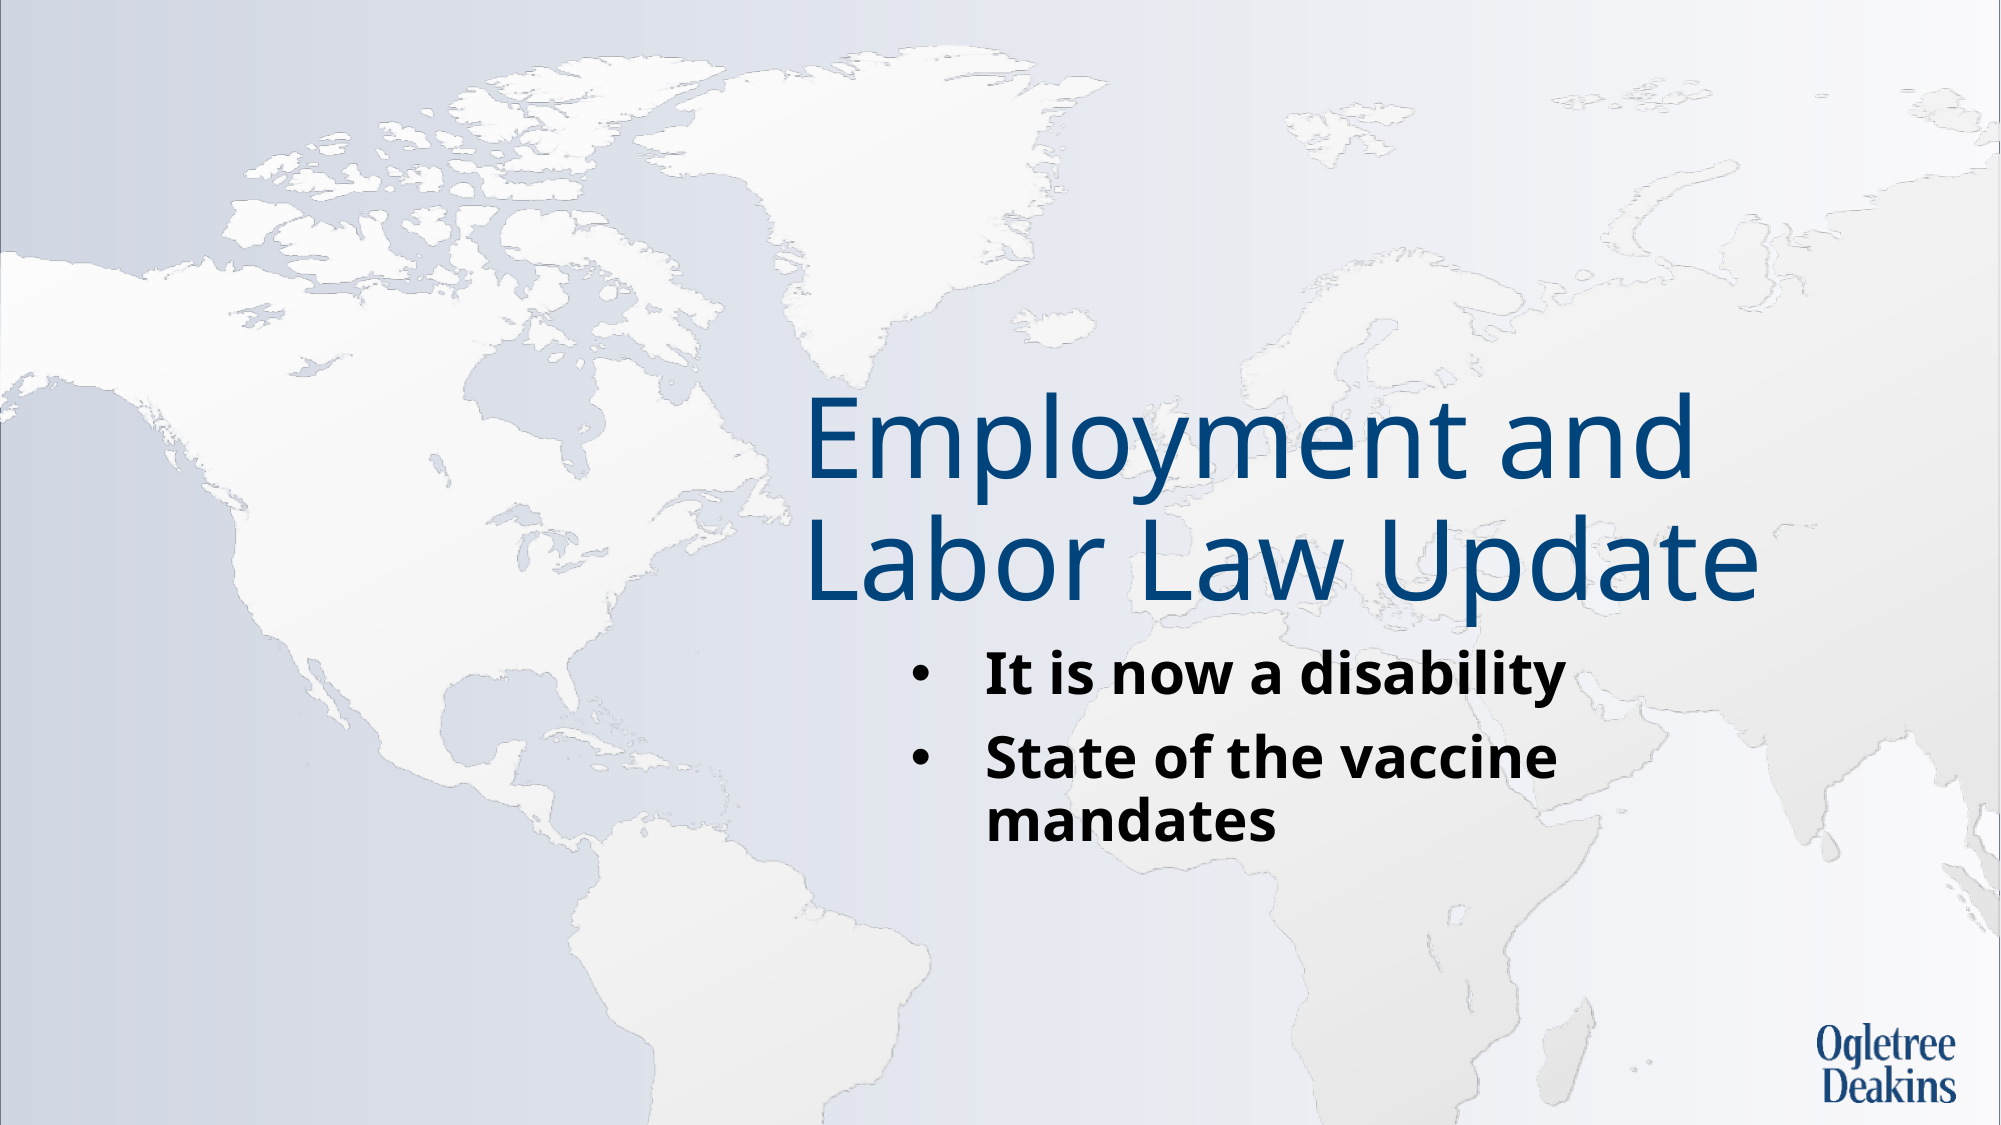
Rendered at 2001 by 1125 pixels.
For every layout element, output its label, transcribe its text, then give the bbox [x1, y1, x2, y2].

list It is now a disability State of the vaccine mandates [895, 636, 1863, 883]
picture [1817, 1023, 1956, 1103]
title Employment and Labor Law Update [786, 164, 1863, 633]
